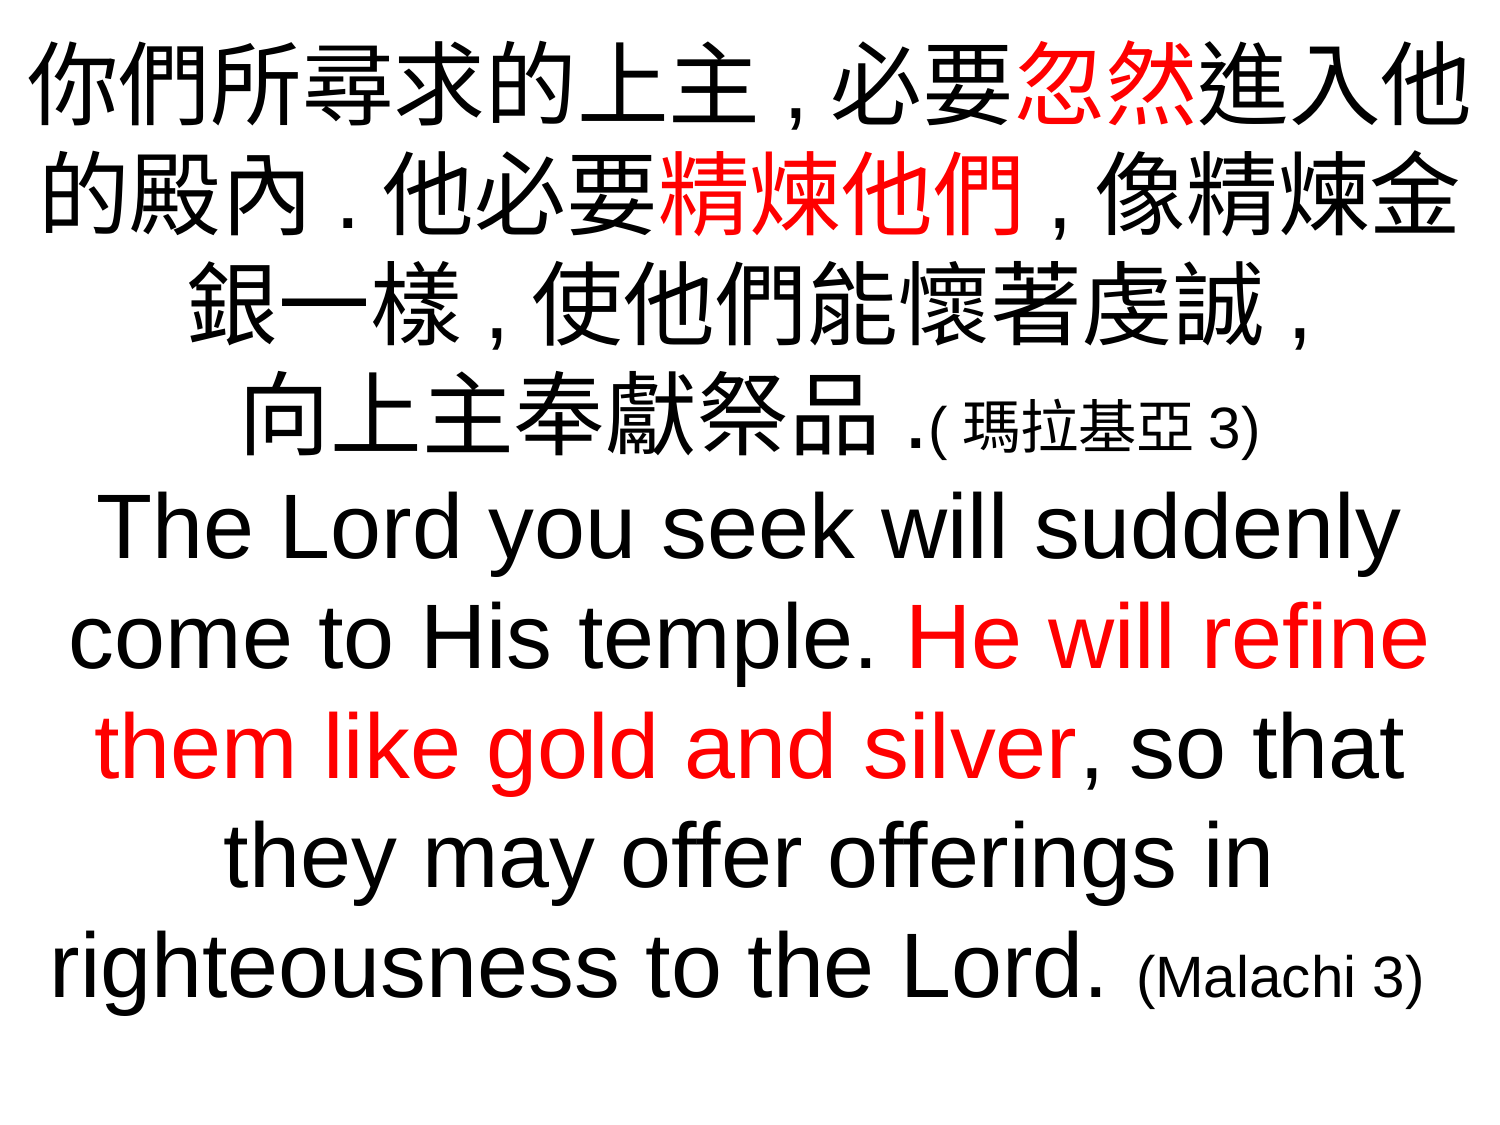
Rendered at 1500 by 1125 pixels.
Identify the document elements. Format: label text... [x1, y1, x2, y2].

subtitle 你們所尋求的上主,必要忽然進入他的殿內.他必要精煉他們,像精煉金銀一樣,使他們能懷著虔誠, 向上主奉獻祭品.(瑪拉基亞3) The Lord you seek will suddenly come to His temple. He will refine them like gold and silver, so that they may offer offerings in righteousness to the Lord. (Malachi 3) [0, 19, 1500, 1125]
